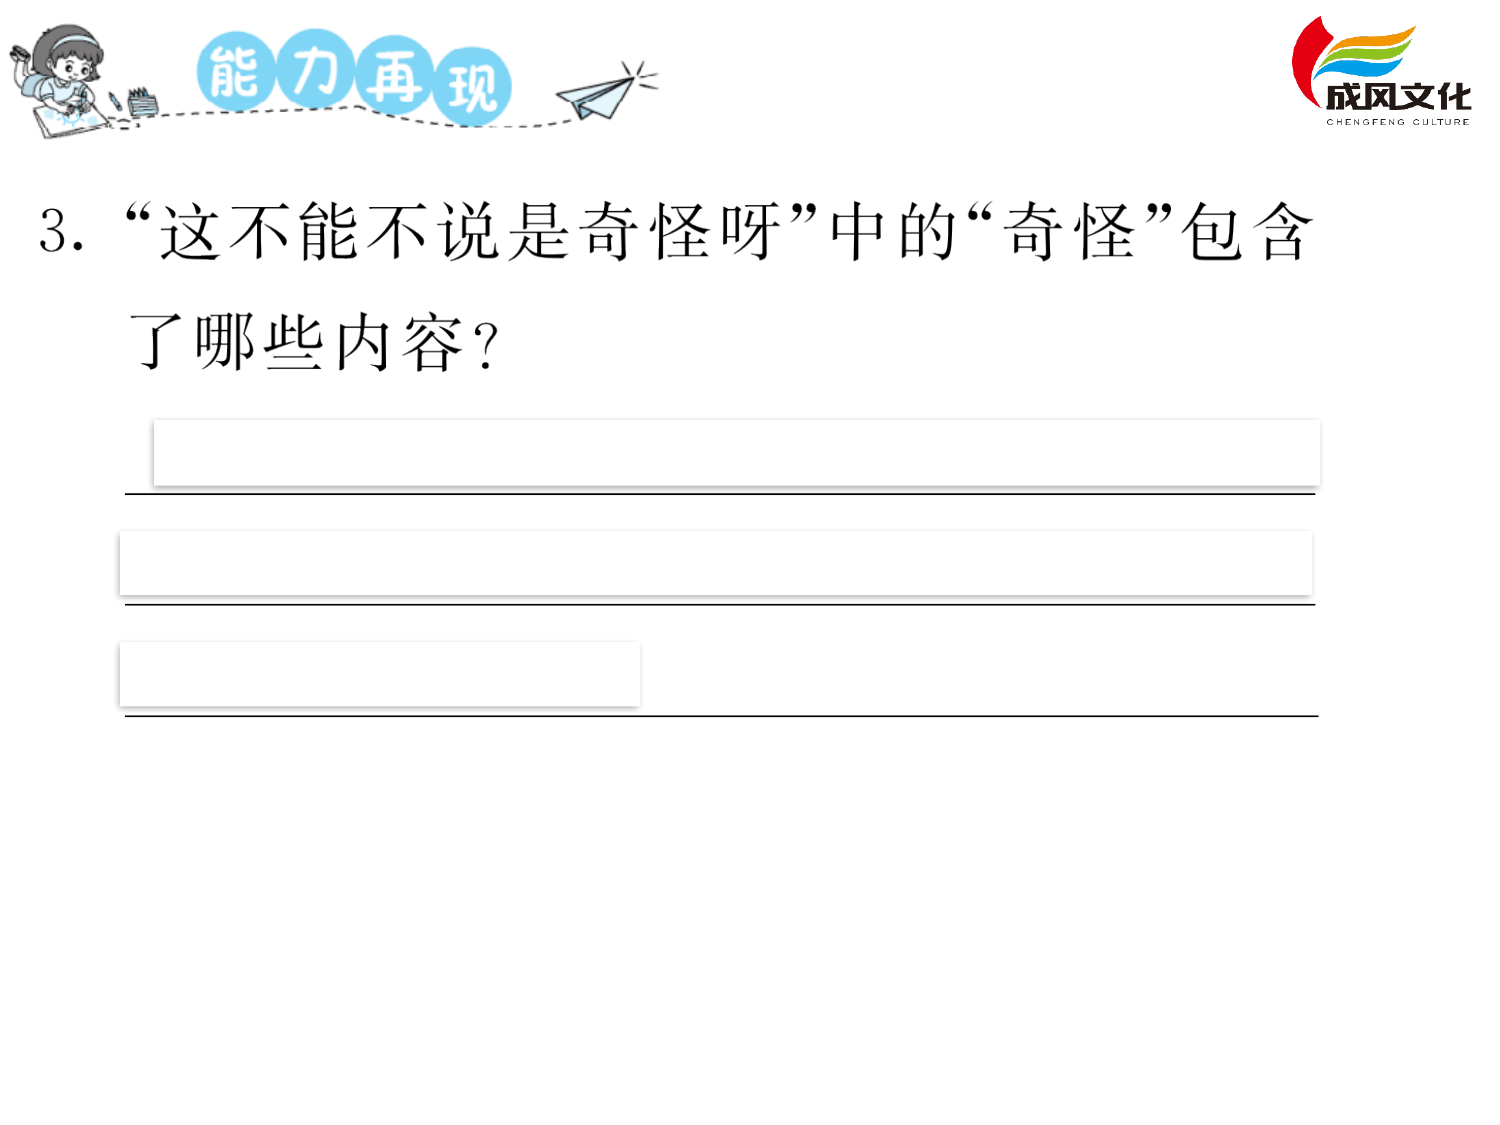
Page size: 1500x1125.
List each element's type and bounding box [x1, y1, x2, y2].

picture [1281, 0, 1489, 136]
picture [0, 12, 674, 152]
picture [35, 176, 1453, 738]
